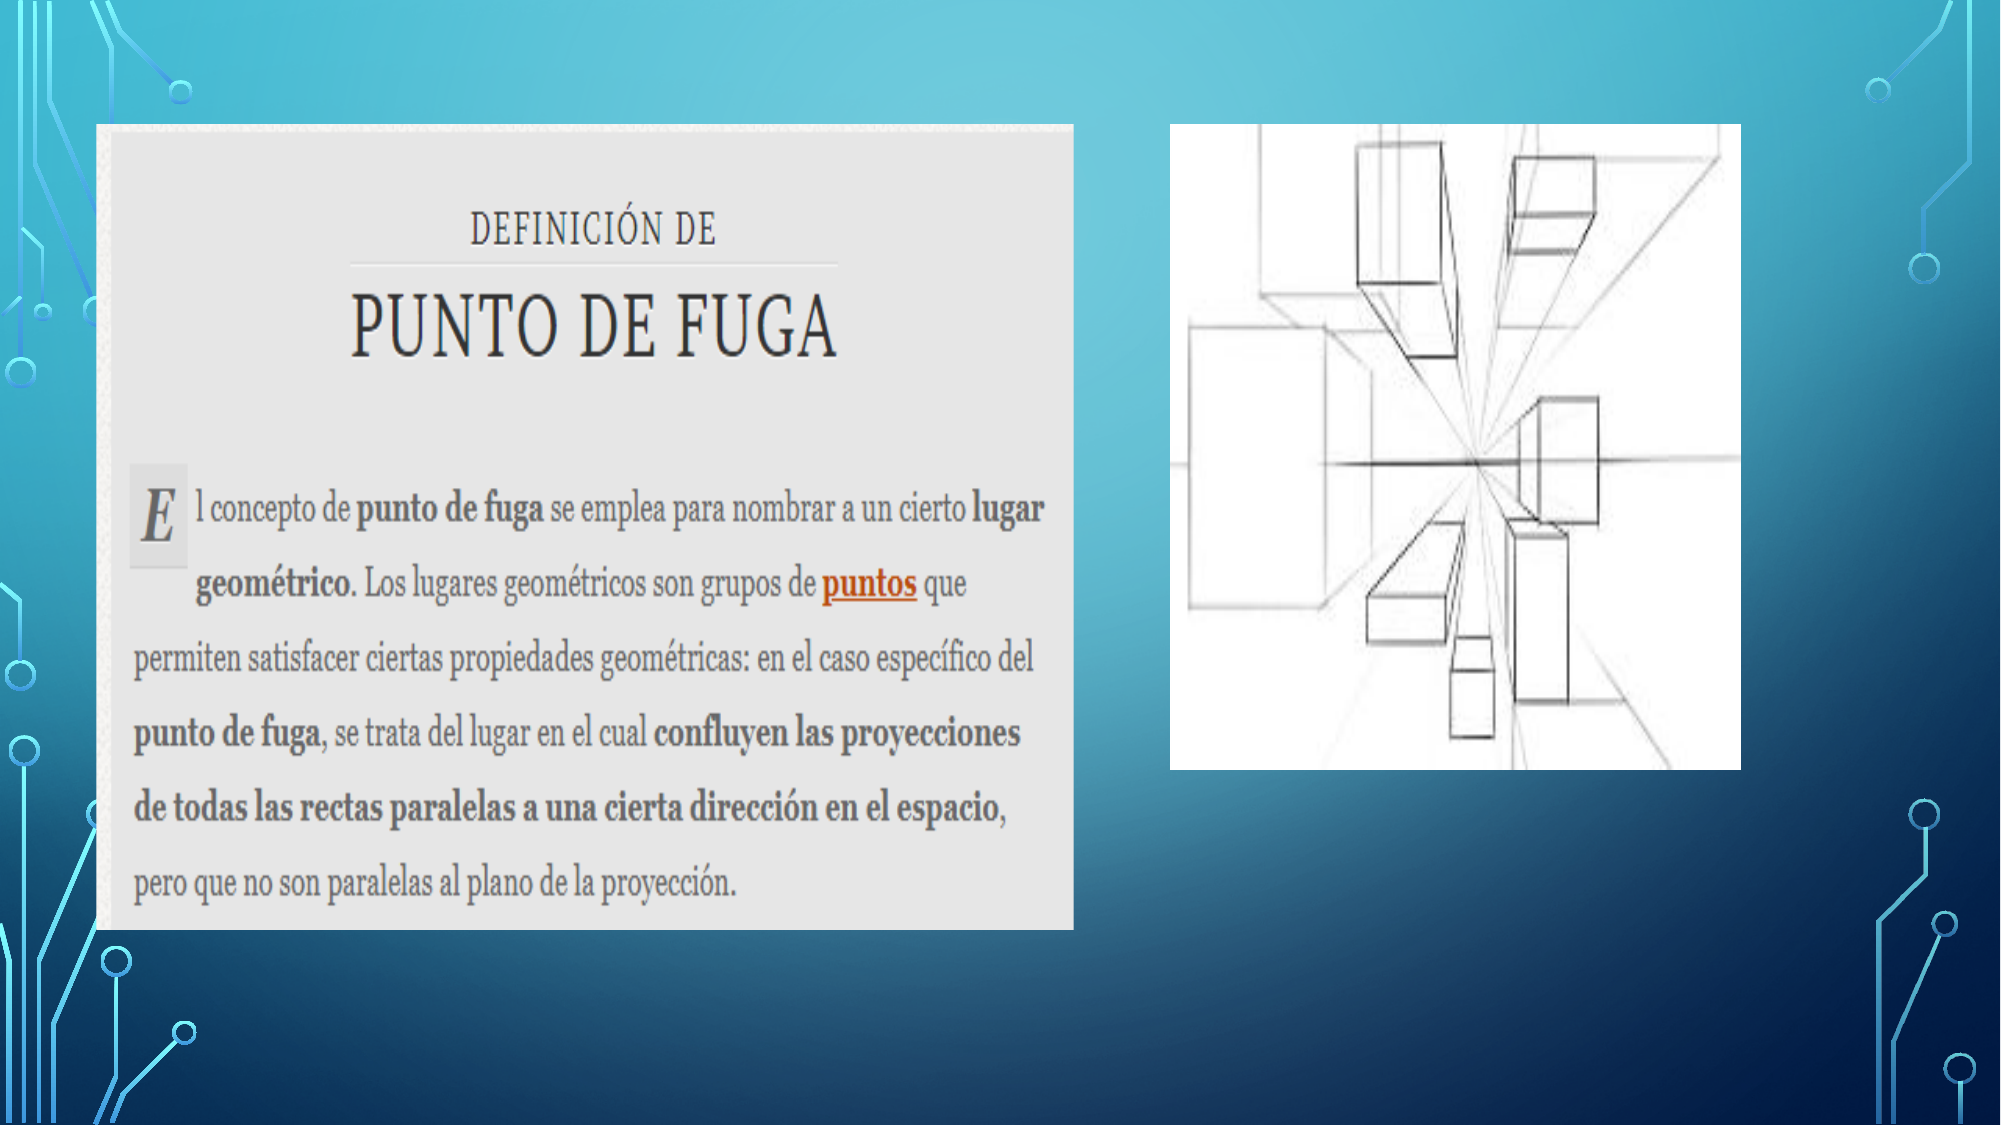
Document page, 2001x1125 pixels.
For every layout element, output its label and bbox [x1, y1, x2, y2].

picture [1169, 123, 1741, 770]
picture [96, 124, 1074, 931]
